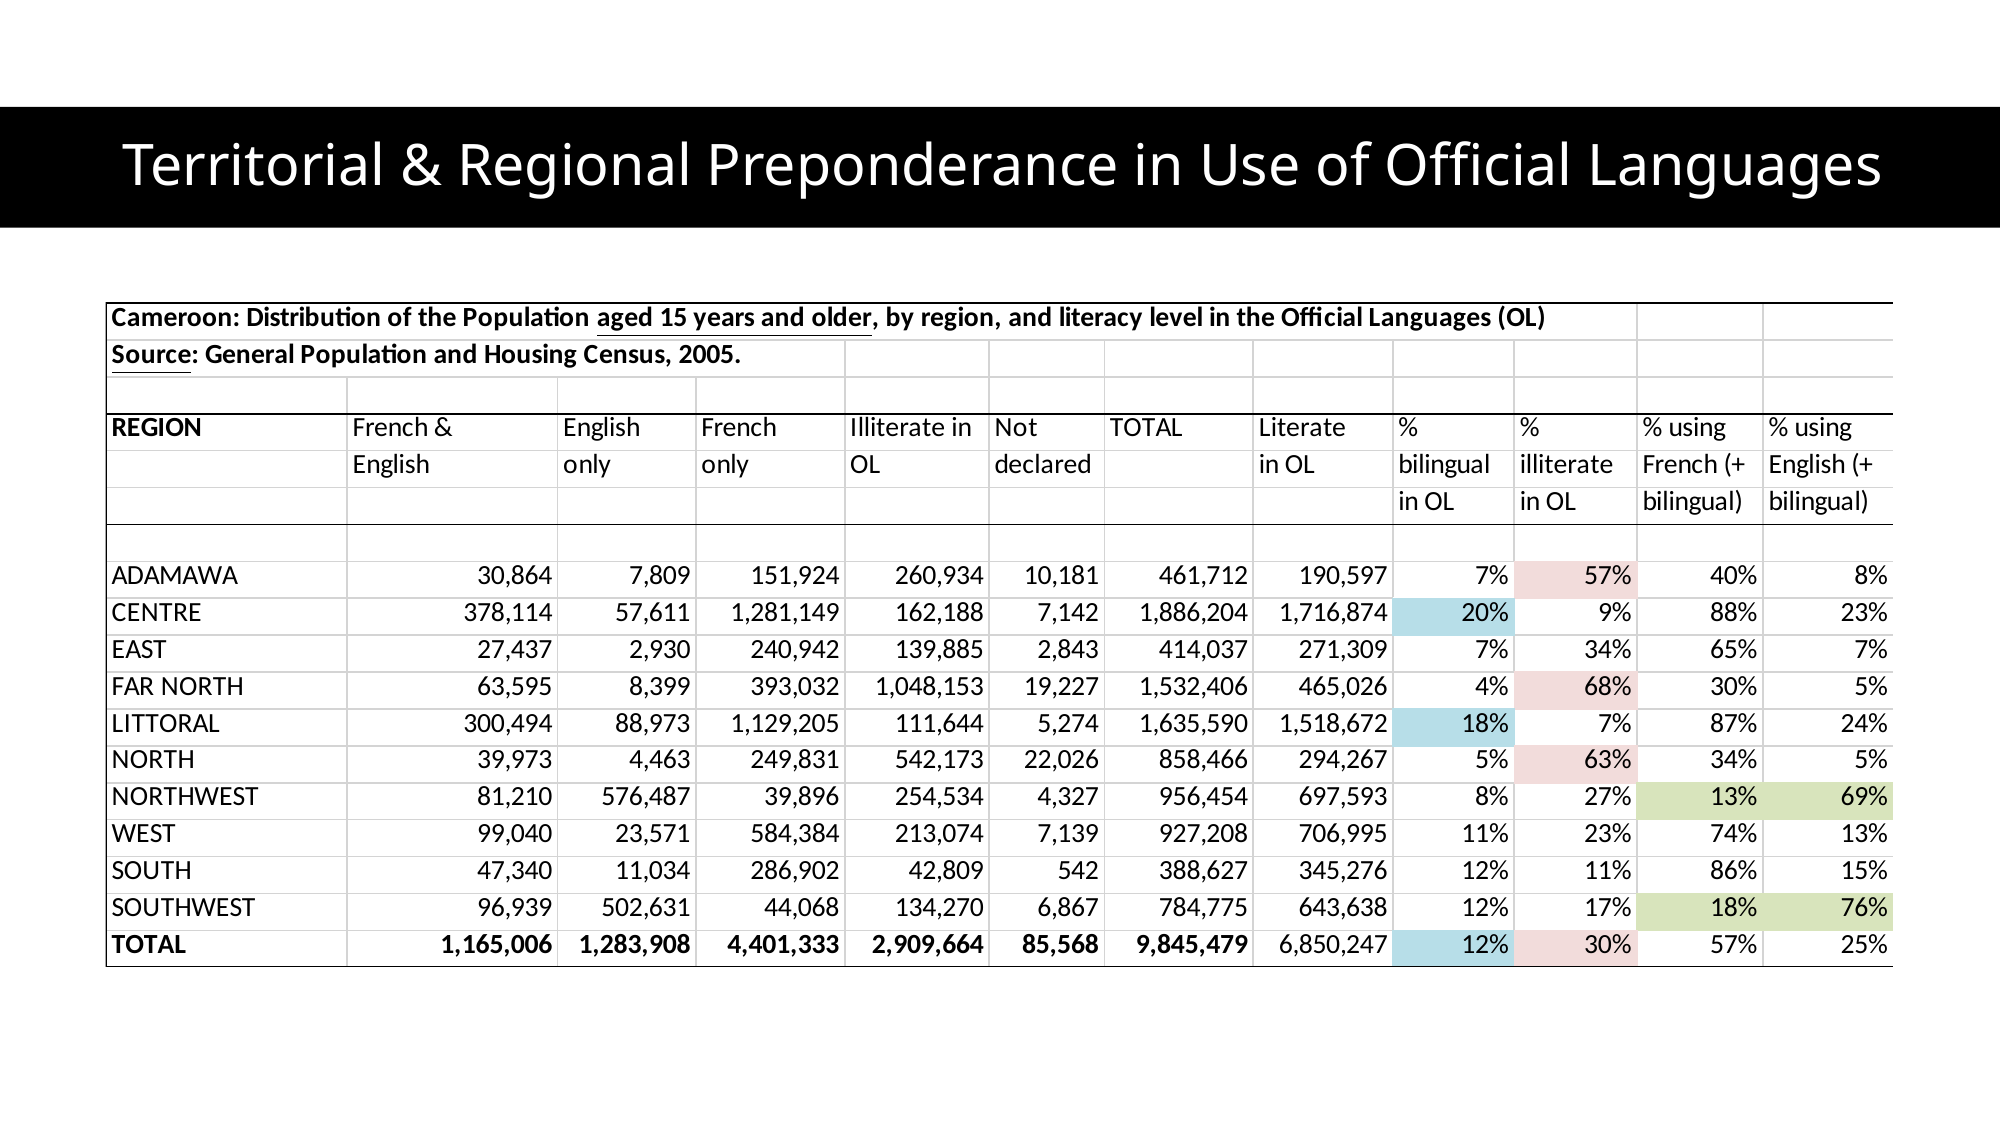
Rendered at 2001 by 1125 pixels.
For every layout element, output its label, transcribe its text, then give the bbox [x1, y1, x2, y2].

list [105, 302, 1895, 969]
title Territorial & Regional Preponderance in Use of Official Languages [91, 105, 1931, 228]
text_box [0, 106, 2000, 229]
